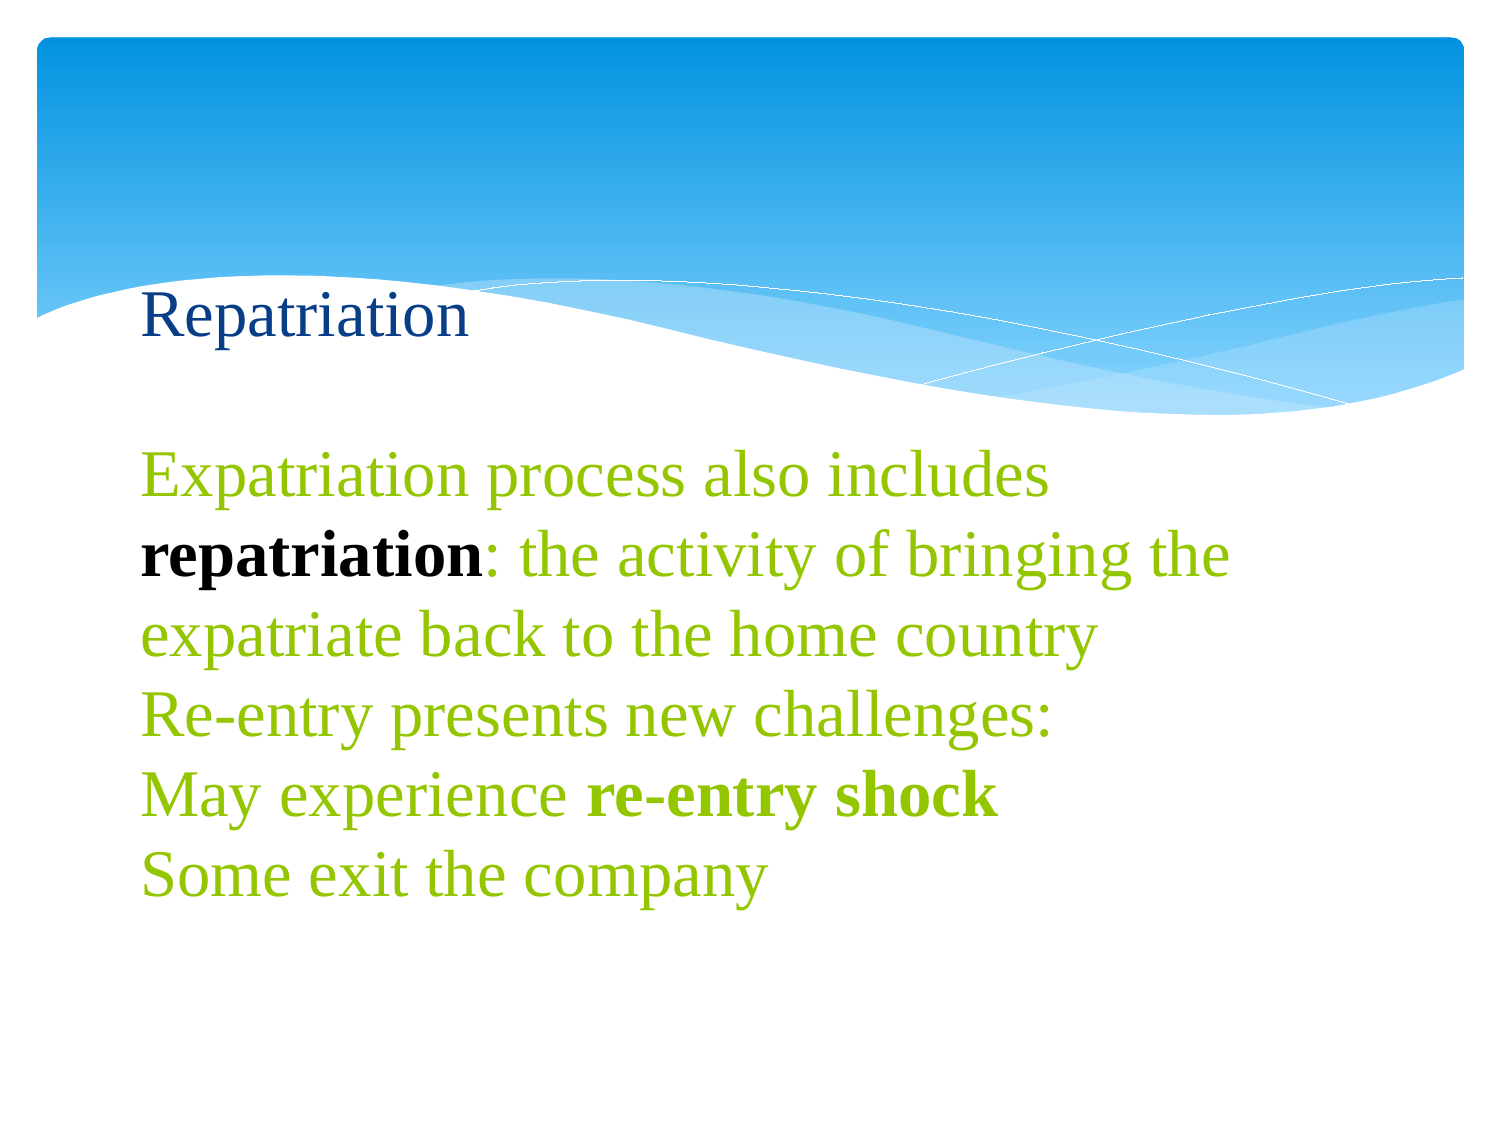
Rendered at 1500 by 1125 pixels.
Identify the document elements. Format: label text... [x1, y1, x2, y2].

list Repatriation Expatriation process also includes repatriation: the activity of bringing the expatriate back to the home country Re-entry presents new challenges: May experience re-entry shock Some exit the company [125, 262, 1388, 998]
